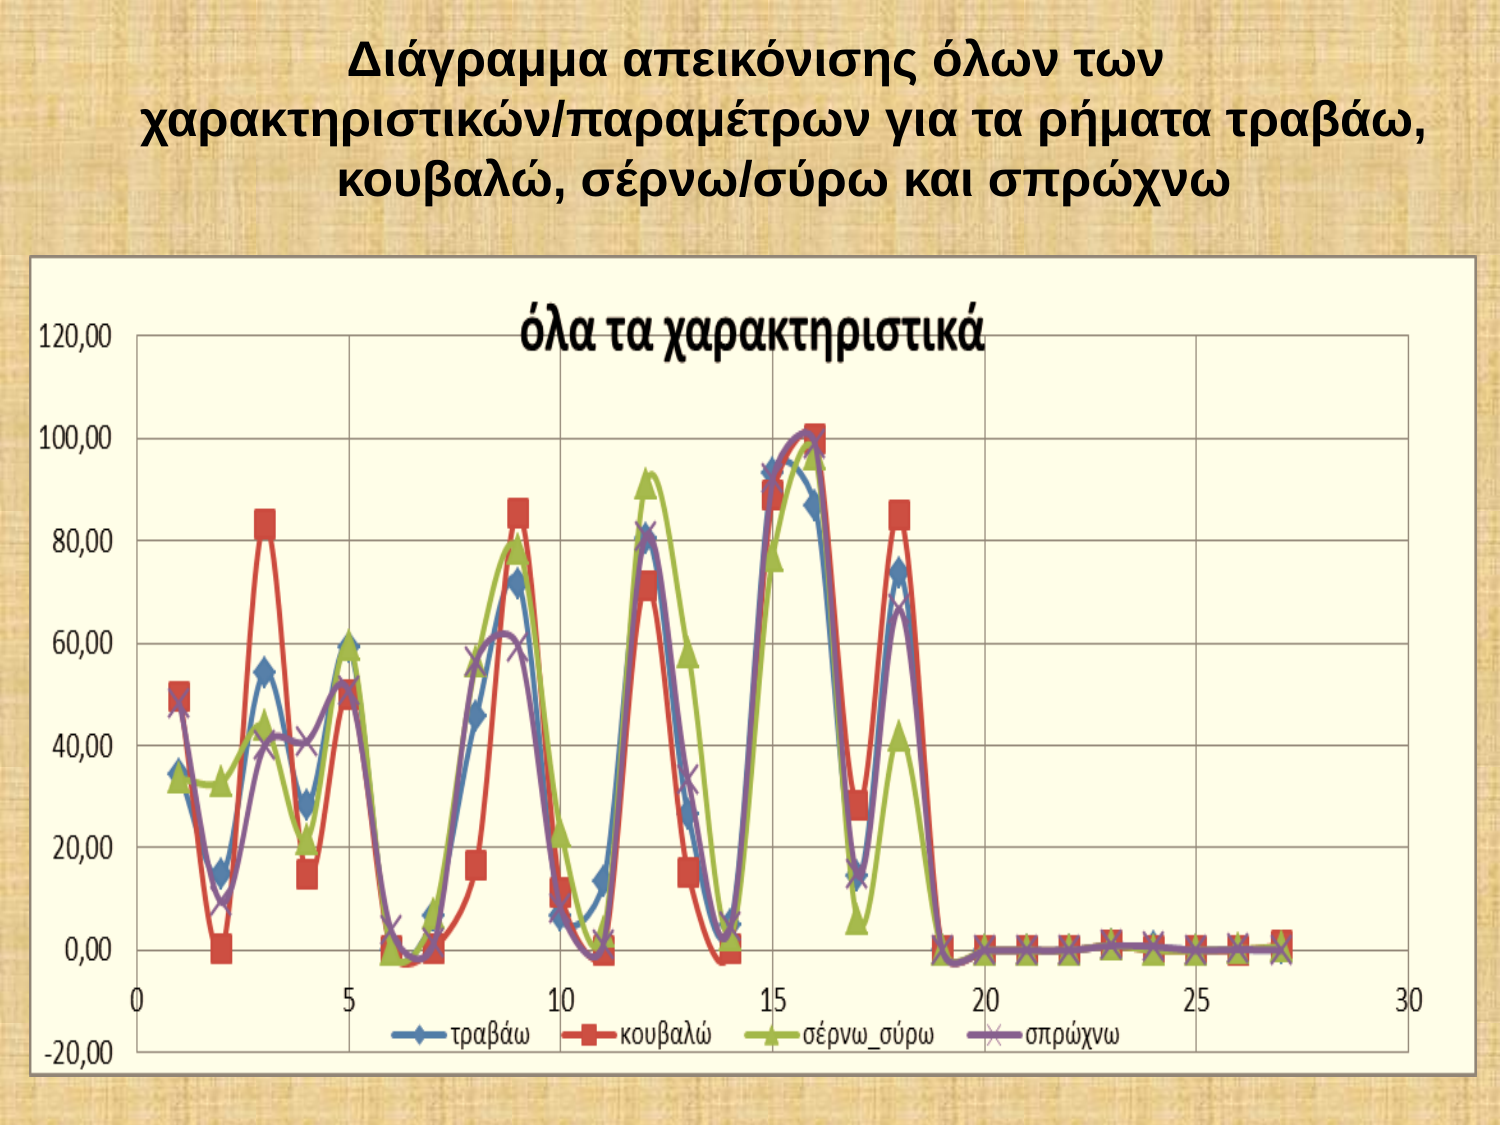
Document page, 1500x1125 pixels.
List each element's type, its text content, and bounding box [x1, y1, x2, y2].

picture [0, 1, 1500, 1125]
text_box Διάγραμμα απεικόνισης όλων των χαρακτηριστικών/παραμέτρων για τα ρήματα τραβάω, κουβαλώ, σέρνω/σύρω και σπρώχνω [41, 19, 1471, 214]
